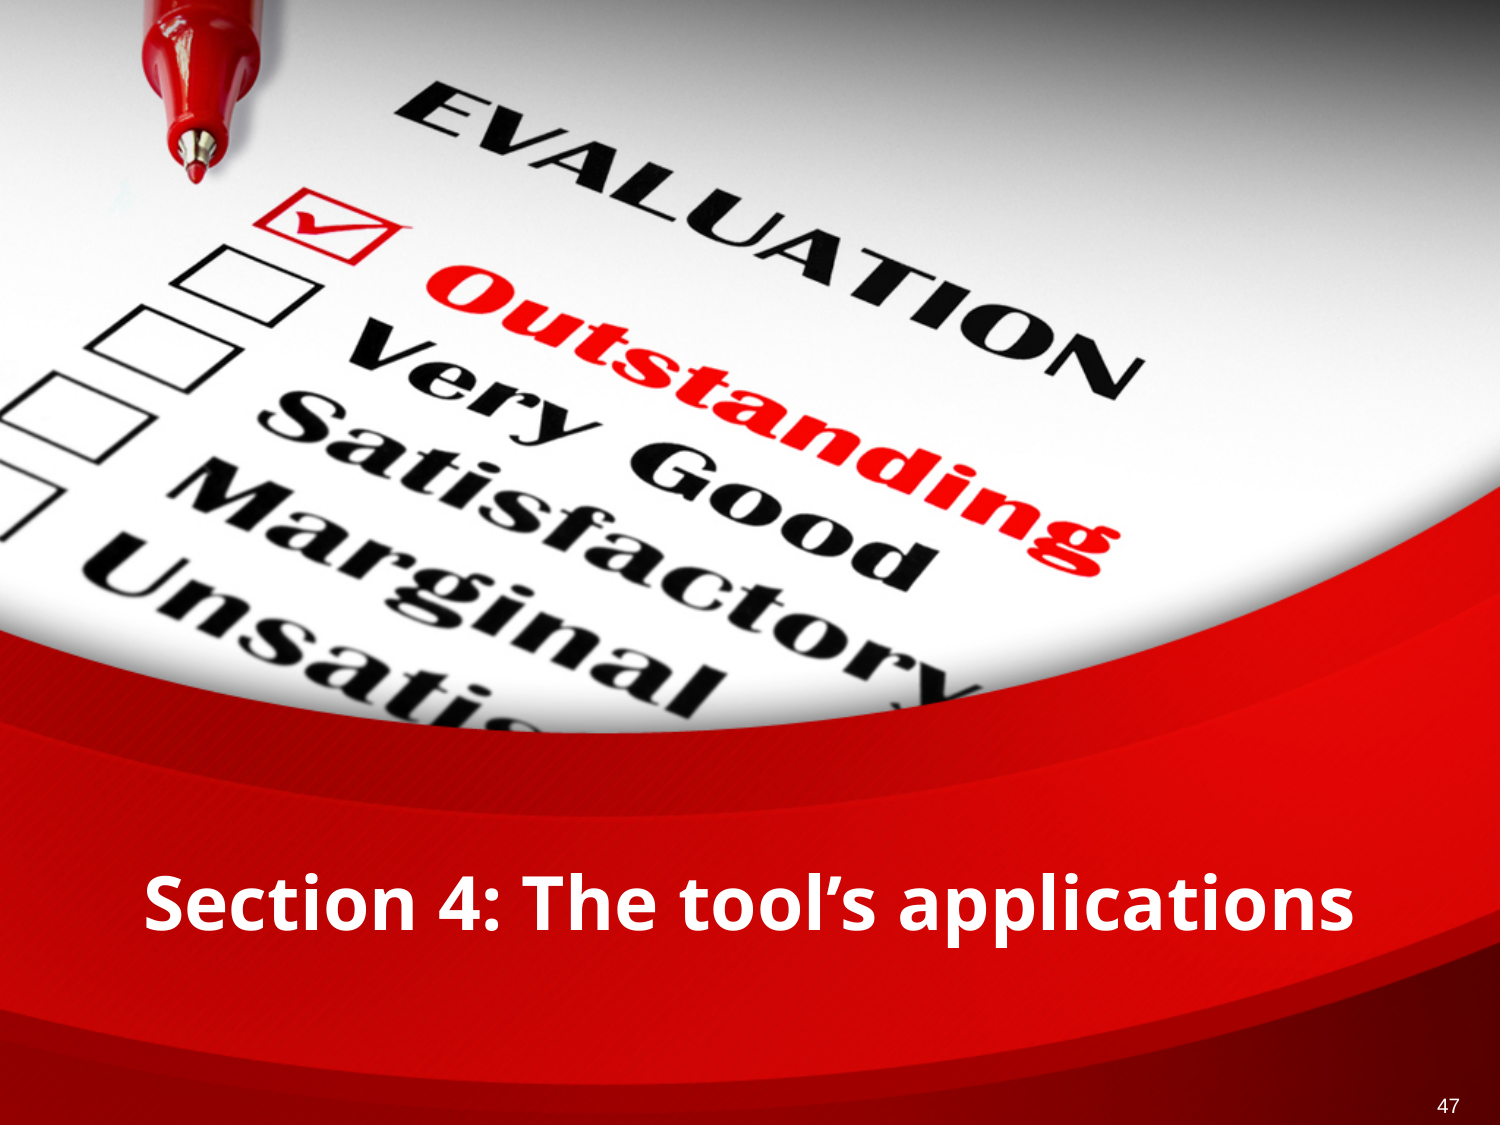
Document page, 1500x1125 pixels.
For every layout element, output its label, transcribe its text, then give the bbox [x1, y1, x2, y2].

picture [0, 0, 1500, 1125]
slide_number 47 [1125, 1084, 1475, 1125]
title Section 4: The tool’s applications [24, 788, 1475, 1013]
